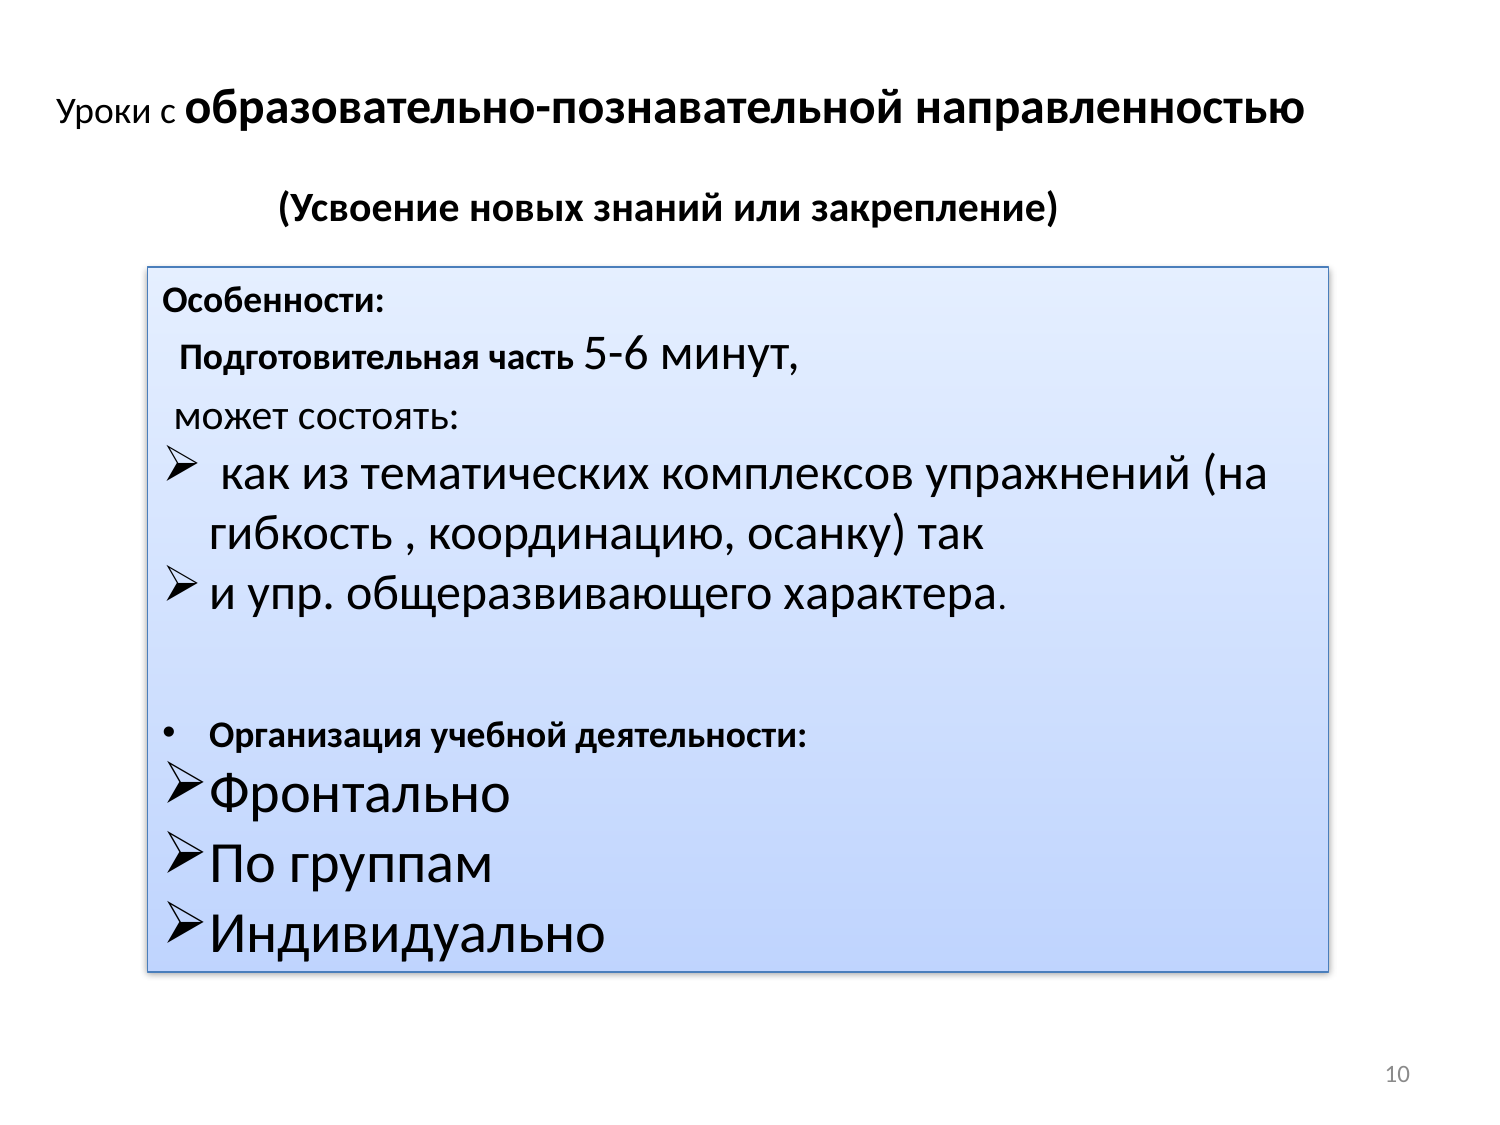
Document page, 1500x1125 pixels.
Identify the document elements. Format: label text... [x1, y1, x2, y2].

text_box (Усвоение новых знаний или закрепление) [262, 172, 1220, 238]
slide_number 10 [1074, 1042, 1425, 1103]
text_box Особенности: Подготовительная часть 5-6 минут, может состоять: как из тематических комплексов упражнений (на гибкость , координацию, осанку) так и упр. общеразвивающего характера. Организация учебной деятельности: Фронтально По группам Индивидуально [147, 266, 1329, 973]
text_box Уроки с образовательно-познавательной направленностью [41, 66, 1447, 142]
